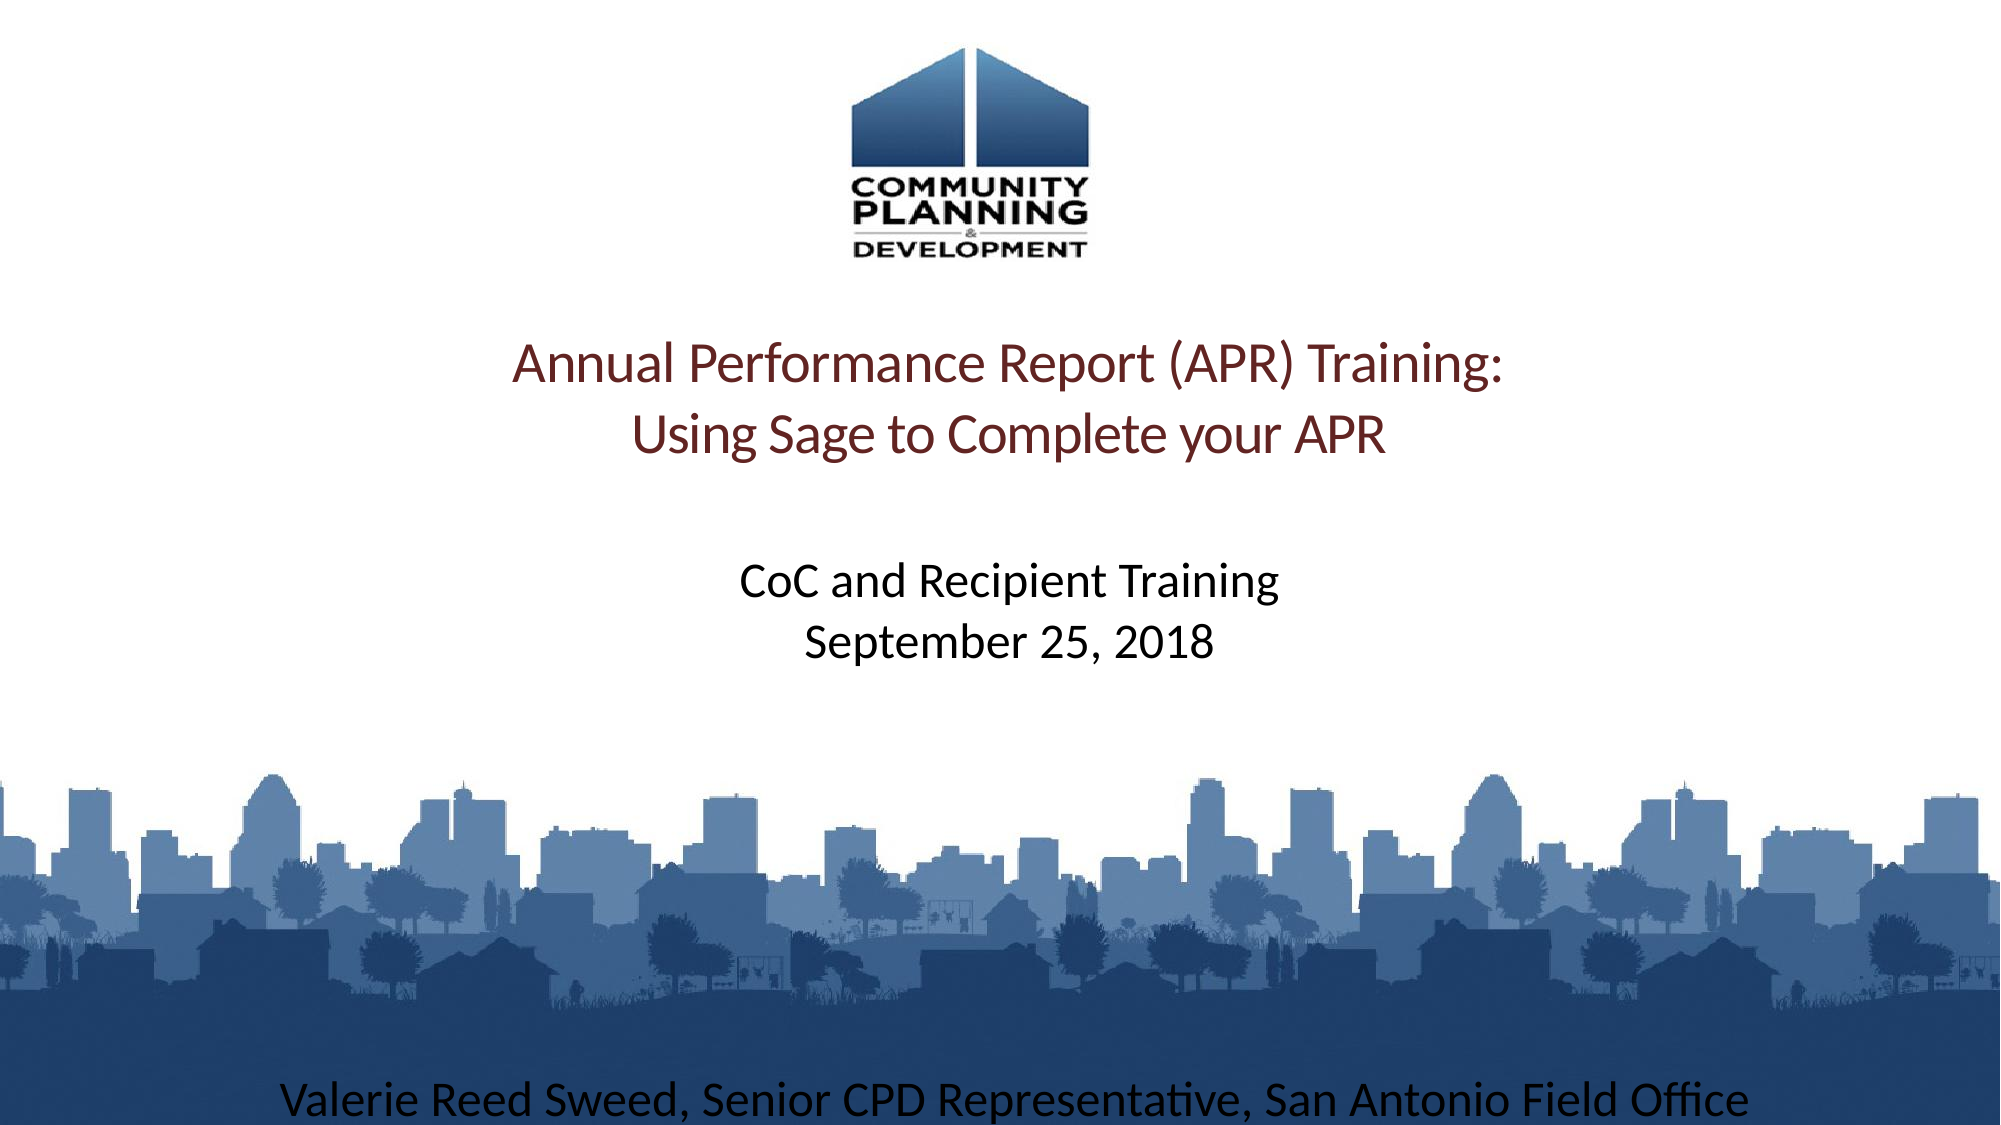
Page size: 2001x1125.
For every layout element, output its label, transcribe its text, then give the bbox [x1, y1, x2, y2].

picture [848, 42, 1096, 262]
picture [0, 768, 2000, 1125]
list Annual Performance Report (APR) Training: Using Sage to Complete your APR CoC and Recipient Training September 25, 2018 Valerie Reed Sweed, Senior CPD Representative, San Antonio Field Office [15, 266, 2001, 814]
